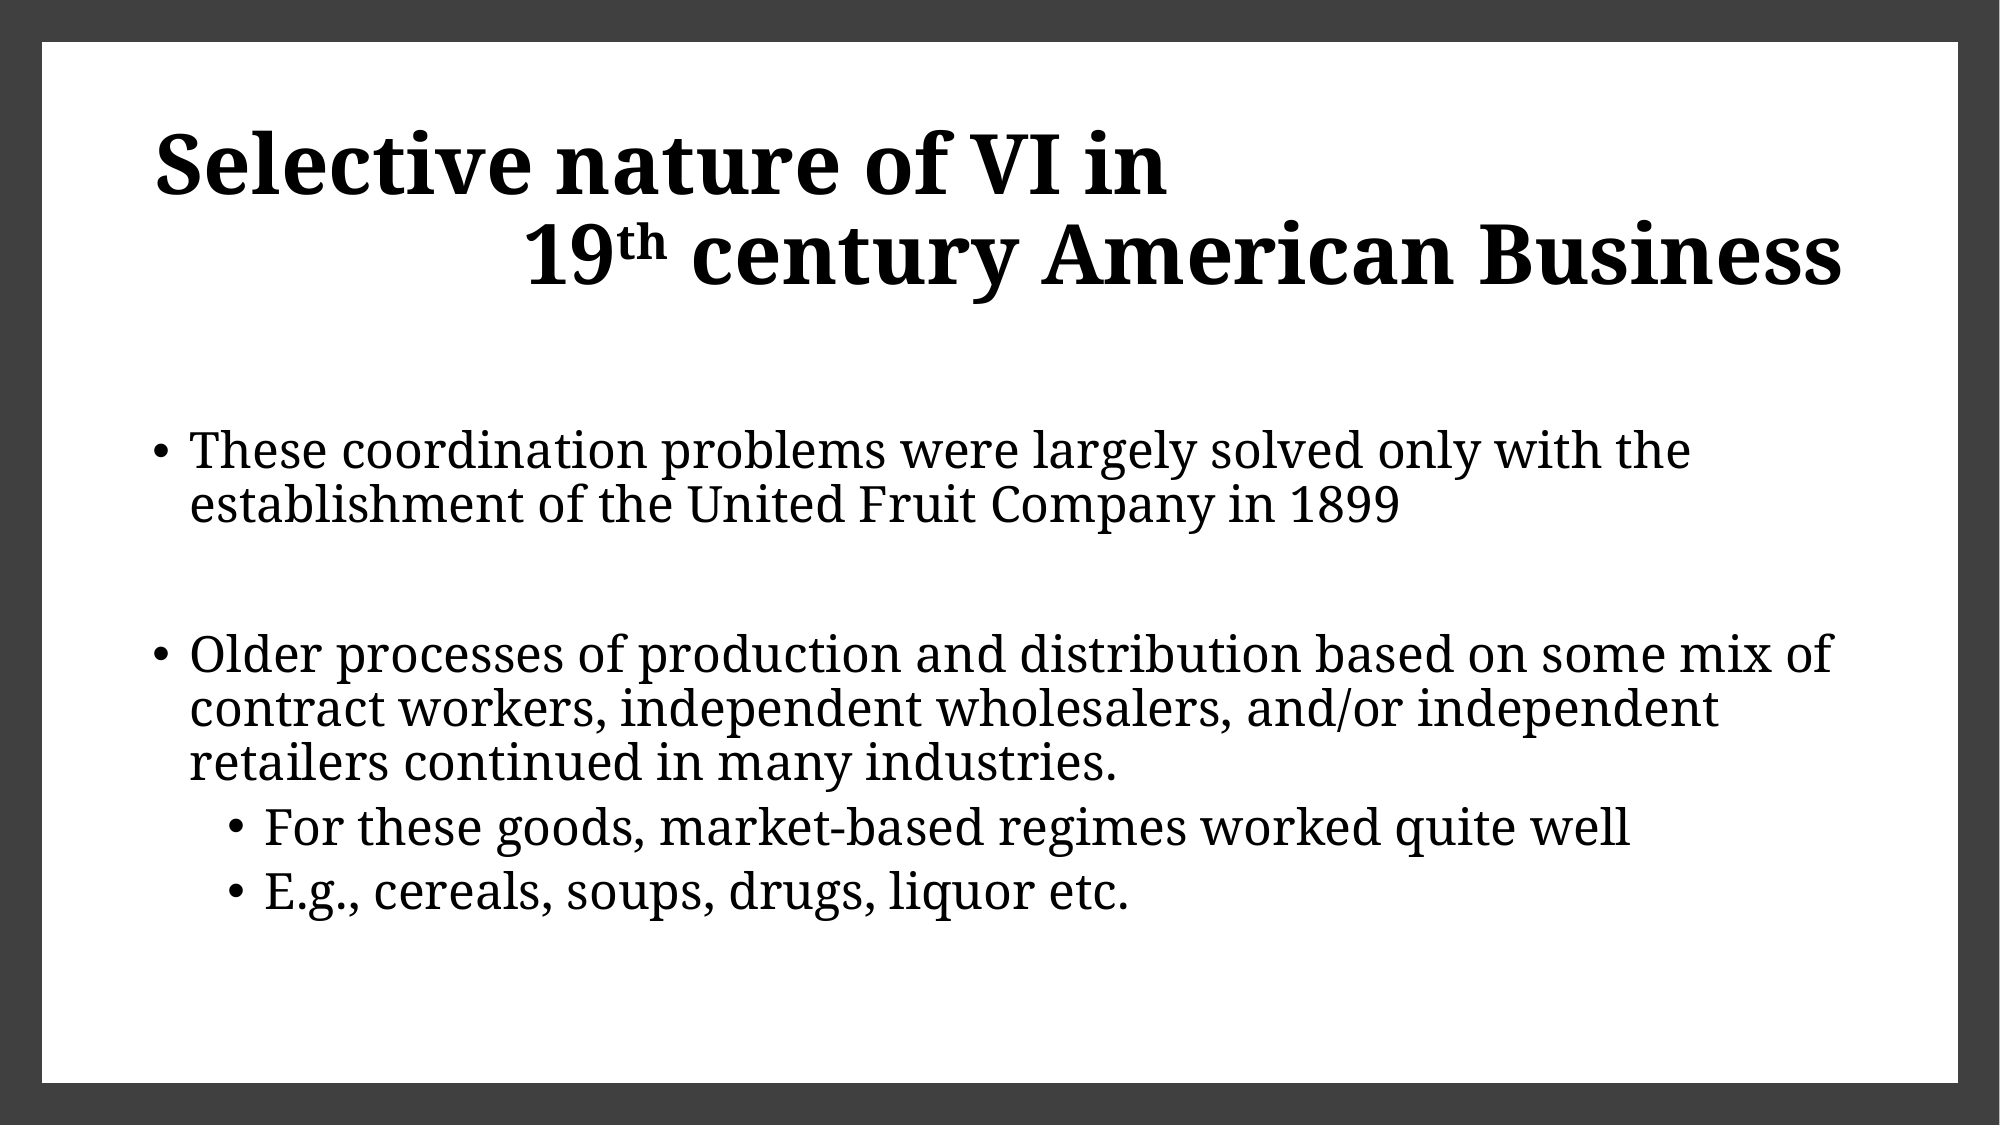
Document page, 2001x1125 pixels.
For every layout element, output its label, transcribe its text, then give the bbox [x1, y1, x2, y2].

list These coordination problems were largely solved only with the establishment of the United Fruit Company in 1899 Older processes of production and distribution based on some mix of contract workers, independent wholesalers, and/or independent retailers continued in many industries. For these goods, market-based regimes worked quite well E.g., cereals, soups, drugs, liquor etc. [137, 337, 1863, 973]
text_box [52, 51, 1948, 1073]
text_box [0, 0, 2000, 1125]
title Selective nature of VI in 19th century American Business [137, 103, 1863, 322]
